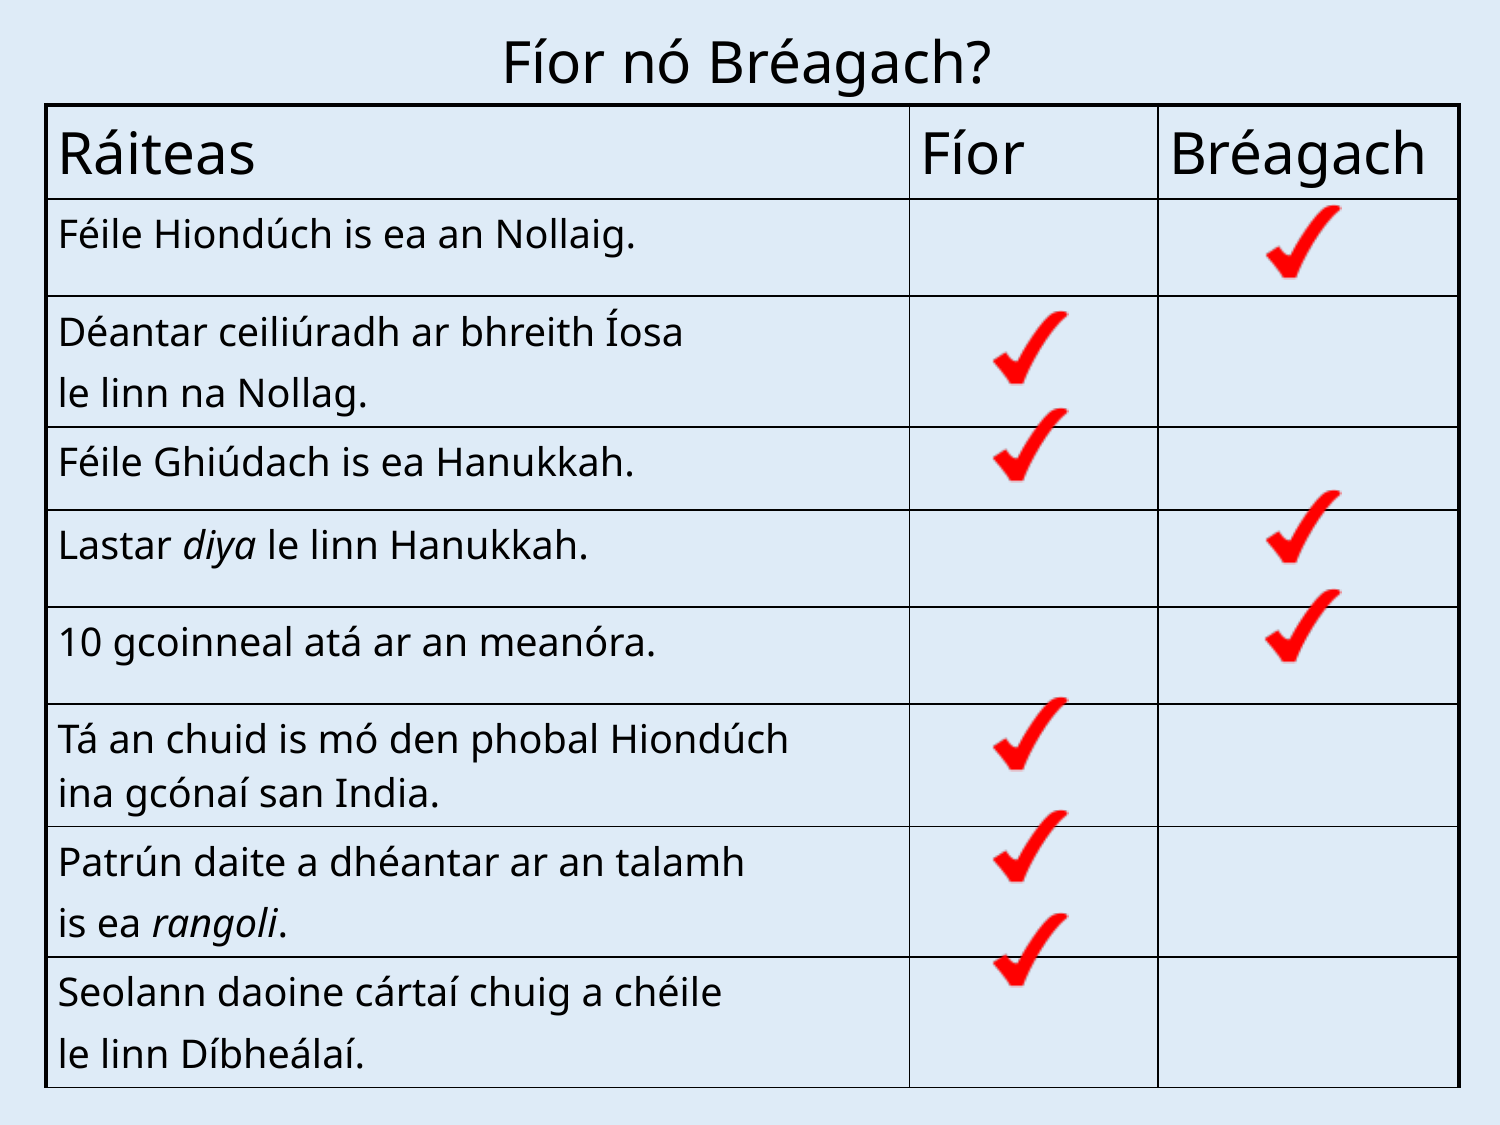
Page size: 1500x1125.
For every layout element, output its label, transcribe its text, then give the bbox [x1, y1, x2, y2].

picture [992, 407, 1069, 483]
table_cell [910, 705, 1157, 826]
table_cell Patrún daite a dhéantar ar an talamh is ea rangoli. [48, 827, 909, 956]
table_cell Féile Hiondúch is ea an Nollaig. [48, 200, 909, 295]
picture [1264, 588, 1342, 664]
table_cell [910, 297, 1157, 426]
table_header Ráiteas [48, 107, 909, 198]
table_cell [1159, 200, 1457, 295]
table_cell [910, 200, 1157, 295]
picture [992, 809, 1069, 885]
table_cell Seolann daoine cártaí chuig a chéile le linn Díbheálaí. [48, 958, 909, 1087]
picture [992, 310, 1069, 386]
table_header Fíor [910, 107, 1157, 198]
table_cell [1159, 827, 1457, 956]
table_cell [1159, 511, 1457, 606]
table_cell Déantar ceiliúradh ar bhreith Íosa le linn na Nollag. [48, 297, 909, 426]
picture [992, 696, 1069, 772]
table_cell Lastar diya le linn Hanukkah. [48, 511, 909, 606]
table_cell Féile Ghiúdach is ea Hanukkah. [48, 428, 909, 509]
table_cell [1159, 958, 1457, 1087]
table_cell [910, 608, 1157, 703]
table_cell [910, 827, 1157, 956]
table_cell [1159, 608, 1457, 703]
picture [1265, 204, 1342, 280]
table_header Bréagach [1159, 107, 1457, 198]
table_cell [1159, 705, 1457, 826]
table_cell 10 gcoinneal atá ar an meanóra. [48, 608, 909, 703]
table_cell [1159, 297, 1457, 426]
table_cell [910, 428, 1157, 509]
table_cell Tá an chuid is mó den phobal Hiondúch ina gcónaí san India. [48, 705, 909, 826]
picture [1265, 489, 1342, 565]
text_box Fíor nó Bréagach? [395, 18, 1098, 102]
picture [992, 912, 1069, 988]
table_cell [910, 511, 1157, 606]
table_cell [1159, 428, 1457, 509]
table_cell [910, 958, 1157, 1087]
